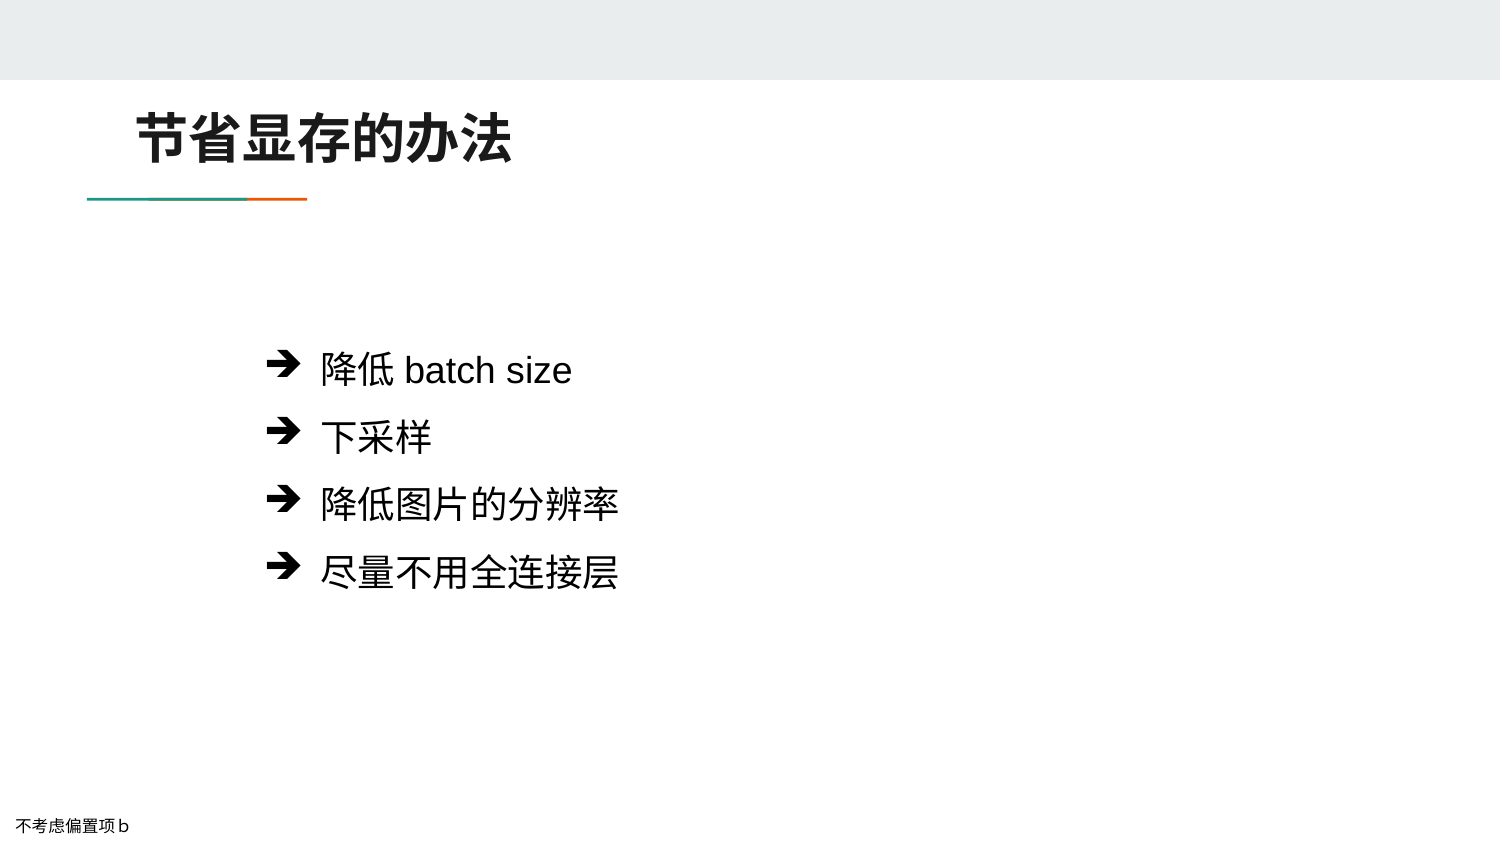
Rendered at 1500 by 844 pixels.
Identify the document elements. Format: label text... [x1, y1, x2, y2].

text_box 降低batch size 下采样 降低图片的分辨率 尽量不用全连接层 [230, 308, 709, 644]
text_box 不考虑偏置项ｂ [0, 800, 156, 844]
title 节省显存的办法 [119, 89, 1381, 178]
